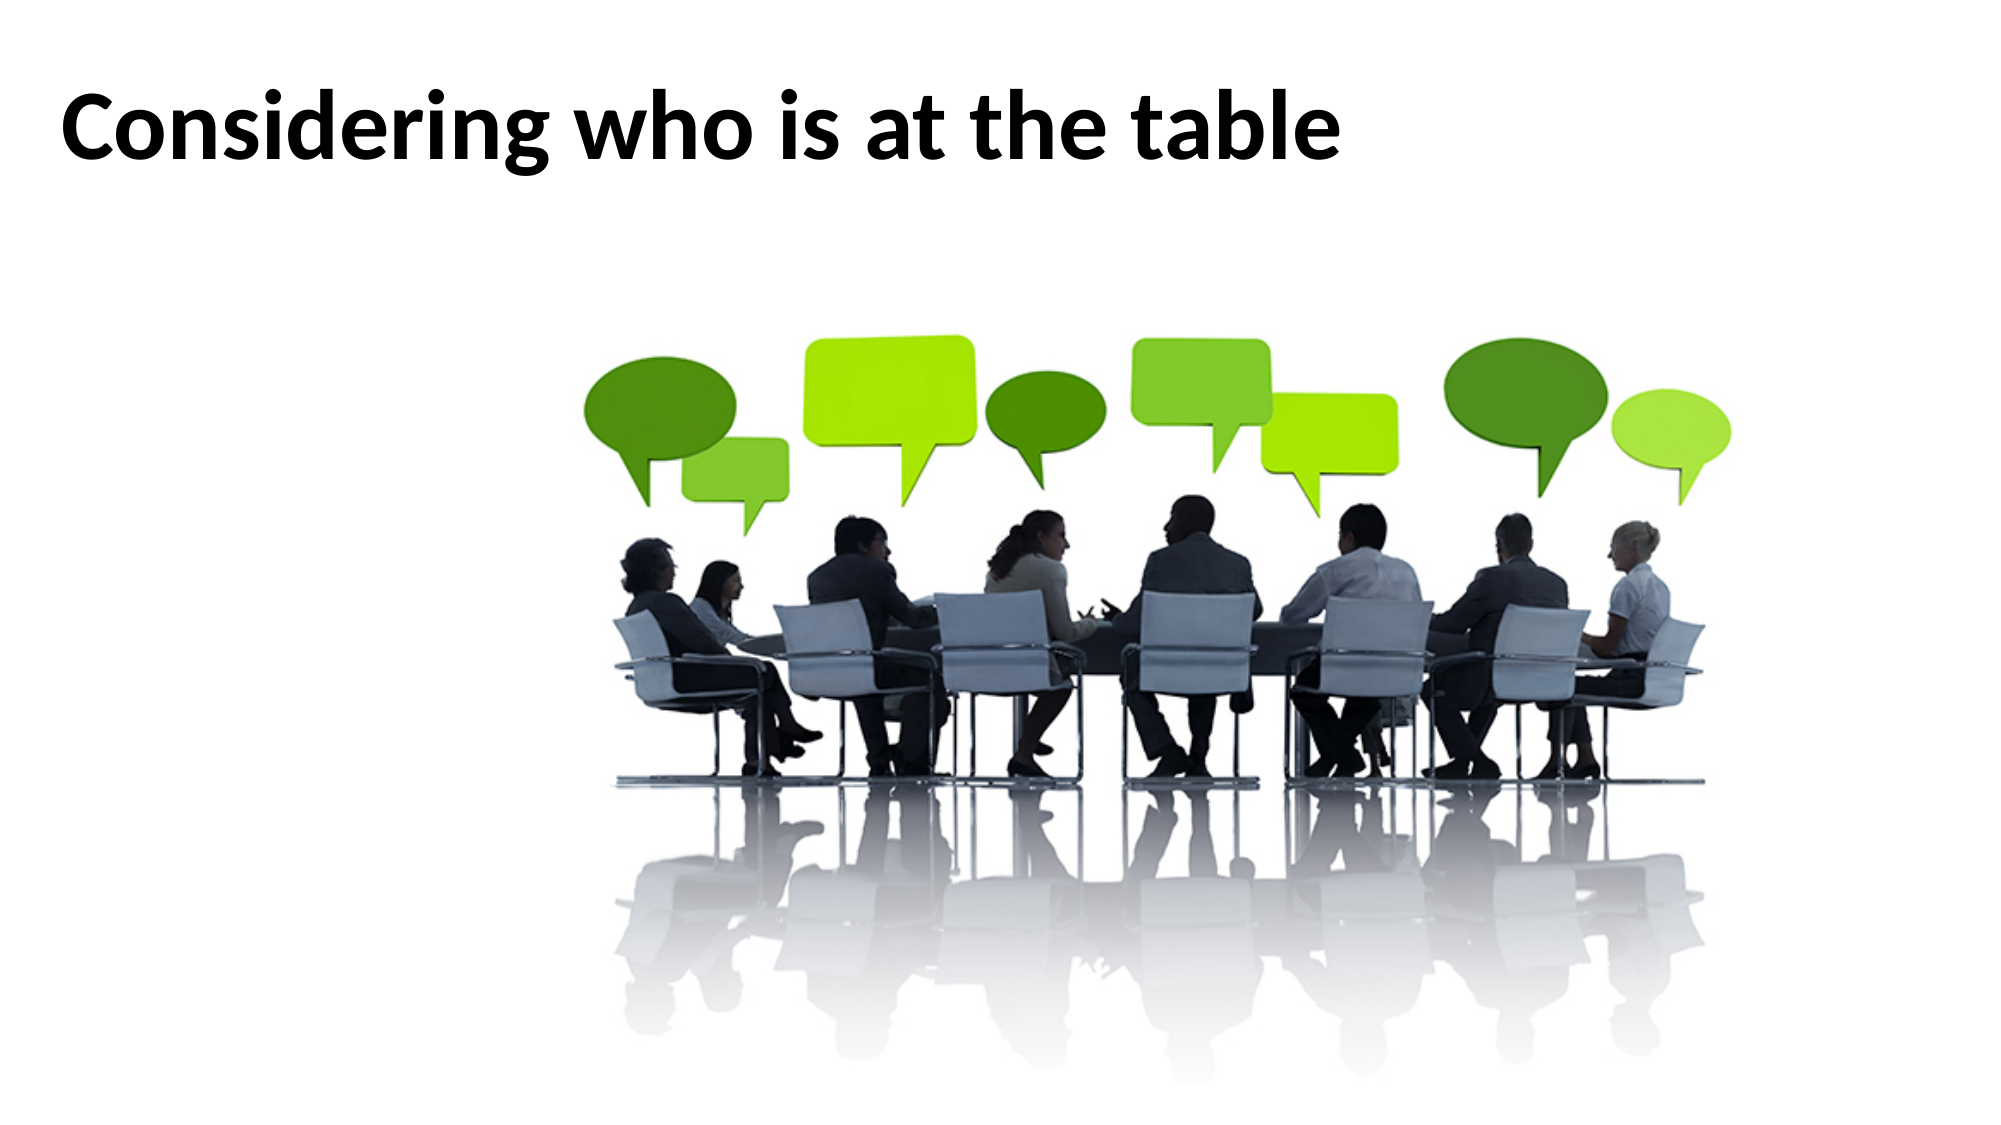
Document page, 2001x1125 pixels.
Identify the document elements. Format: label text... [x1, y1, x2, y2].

text_box Considering who is at the table [46, 51, 2000, 187]
picture [493, 139, 1812, 1125]
